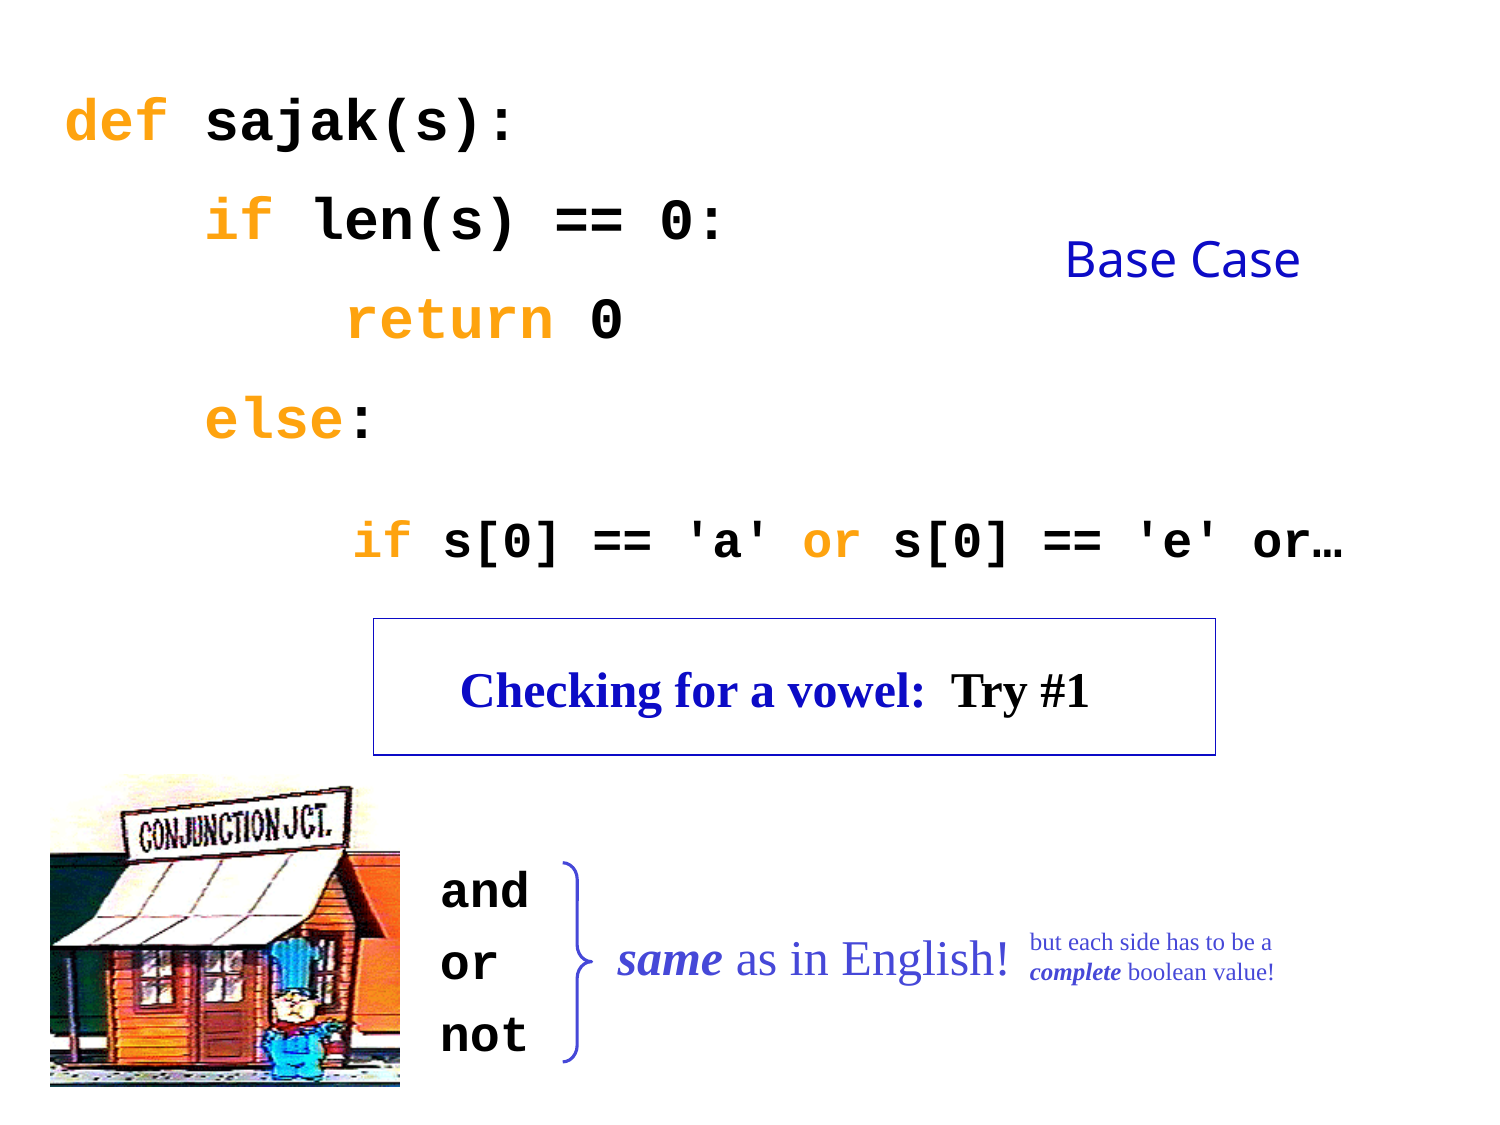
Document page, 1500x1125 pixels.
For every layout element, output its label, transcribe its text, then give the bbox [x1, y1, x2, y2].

picture [49, 774, 401, 1087]
text_box but each side has to be a complete boolean value! [1015, 918, 1372, 993]
text_box [562, 862, 592, 1062]
text_box def sajak(s): if len(s) == 0: return 0 else: [49, 75, 1338, 557]
text_box not [424, 994, 588, 1070]
text_box or [578, 963, 588, 994]
text_box if s[0] == 'a' or s[0] == 'e' or… [337, 499, 1460, 575]
text_box or [578, 922, 588, 960]
text_box Base Case [1050, 219, 1463, 295]
text_box same as in English! [602, 918, 1015, 993]
text_box [373, 618, 1216, 755]
text_box or [424, 922, 562, 994]
text_box and [424, 849, 588, 922]
